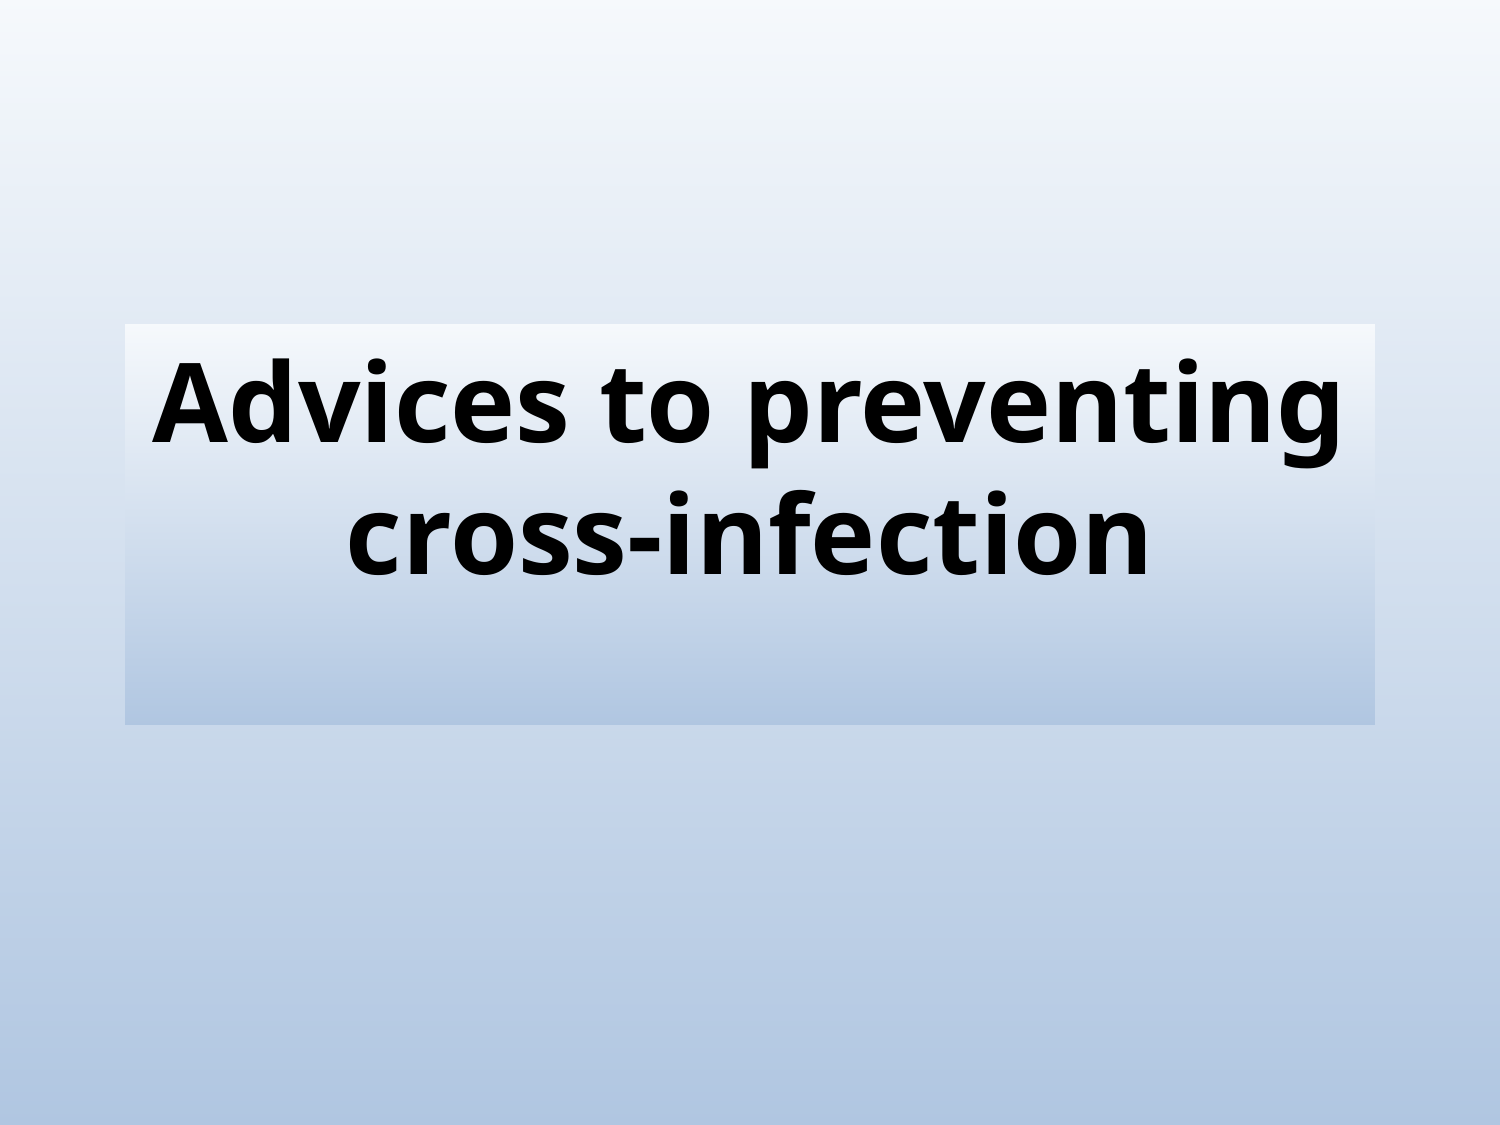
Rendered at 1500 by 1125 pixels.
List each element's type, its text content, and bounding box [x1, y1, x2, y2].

list Advices to preventing cross-infection [125, 324, 1375, 725]
